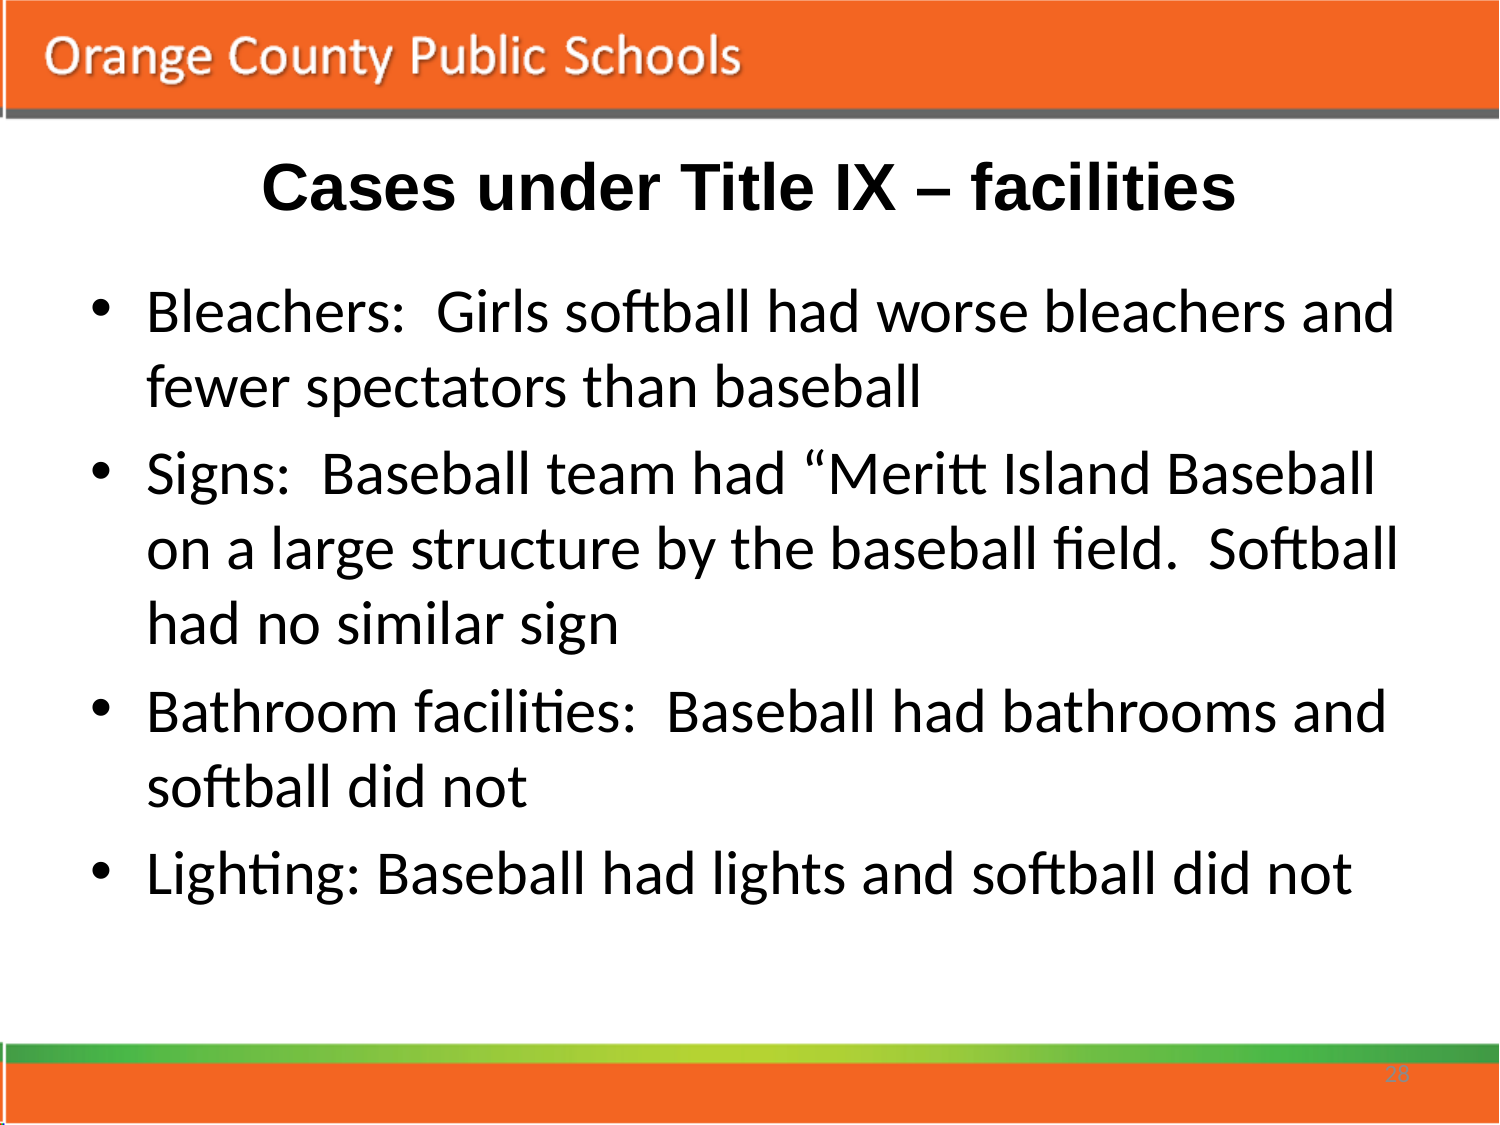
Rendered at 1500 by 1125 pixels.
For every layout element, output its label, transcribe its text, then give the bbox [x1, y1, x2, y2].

list Bleachers: Girls softball had worse bleachers and fewer spectators than baseball Signs: Baseball team had “Meritt Island Baseball on a large structure by the baseball field. Softball had no similar sign Bathroom facilities: Baseball had bathrooms and softball did not Lighting: Baseball had lights and softball did not [74, 262, 1426, 1006]
picture [0, 0, 1499, 1125]
title Cases under Title IX – facilities [74, 89, 1426, 262]
slide_number 28 [1074, 1042, 1425, 1103]
